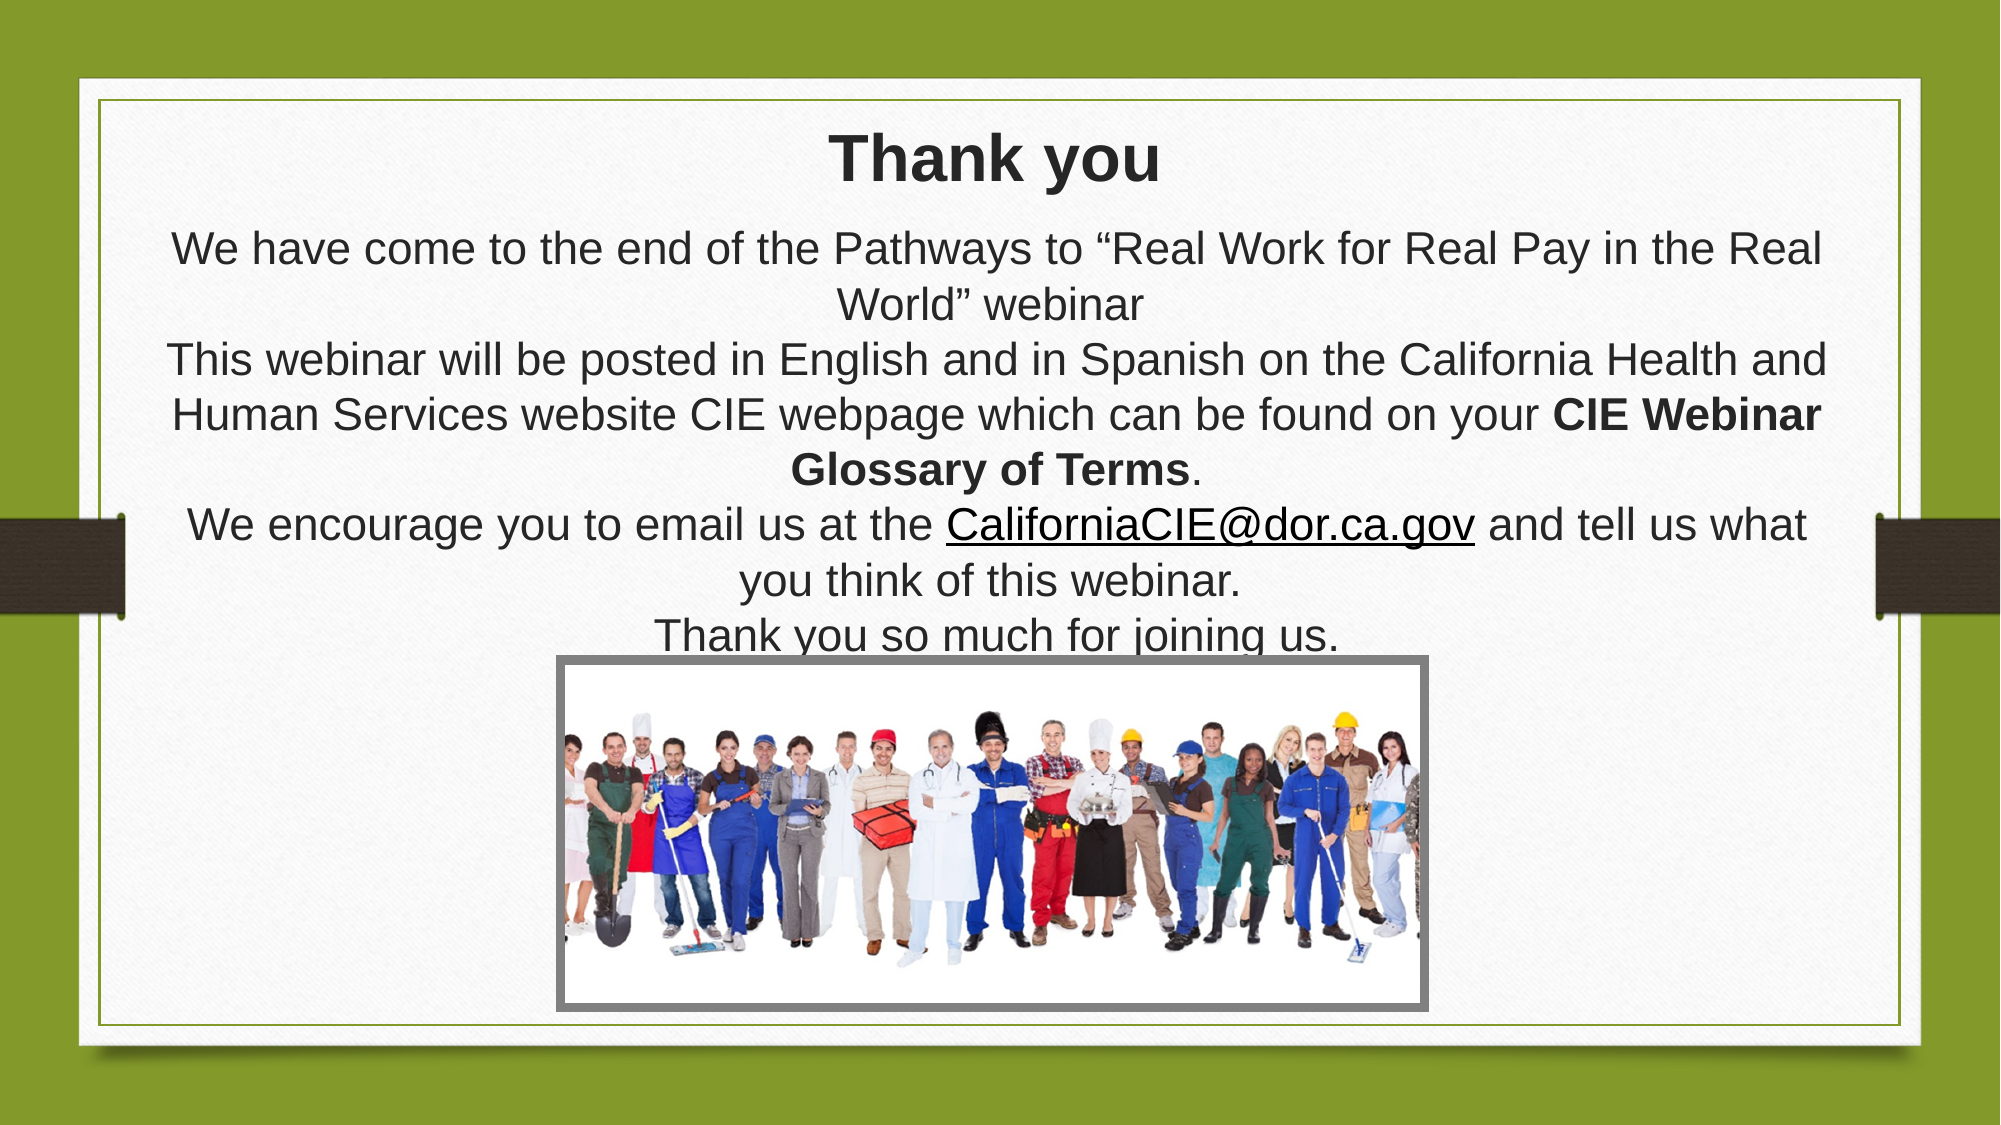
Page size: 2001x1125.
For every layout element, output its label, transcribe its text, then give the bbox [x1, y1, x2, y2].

title Thank you [207, 109, 1784, 203]
list We have come to the end of the Pathways to “Real Work for Real Pay in the Real World” webinar This webinar will be posted in English and in Spanish on the California Health and Human Services website CIE webpage which can be found on your CIE Webinar Glossary of Terms. We encourage you to email us at the CaliforniaCIE@dor.ca.gov and tell us what you think of this webinar. Thank you so much for joining us. [131, 211, 1863, 669]
picture [0, 0, 2001, 1125]
